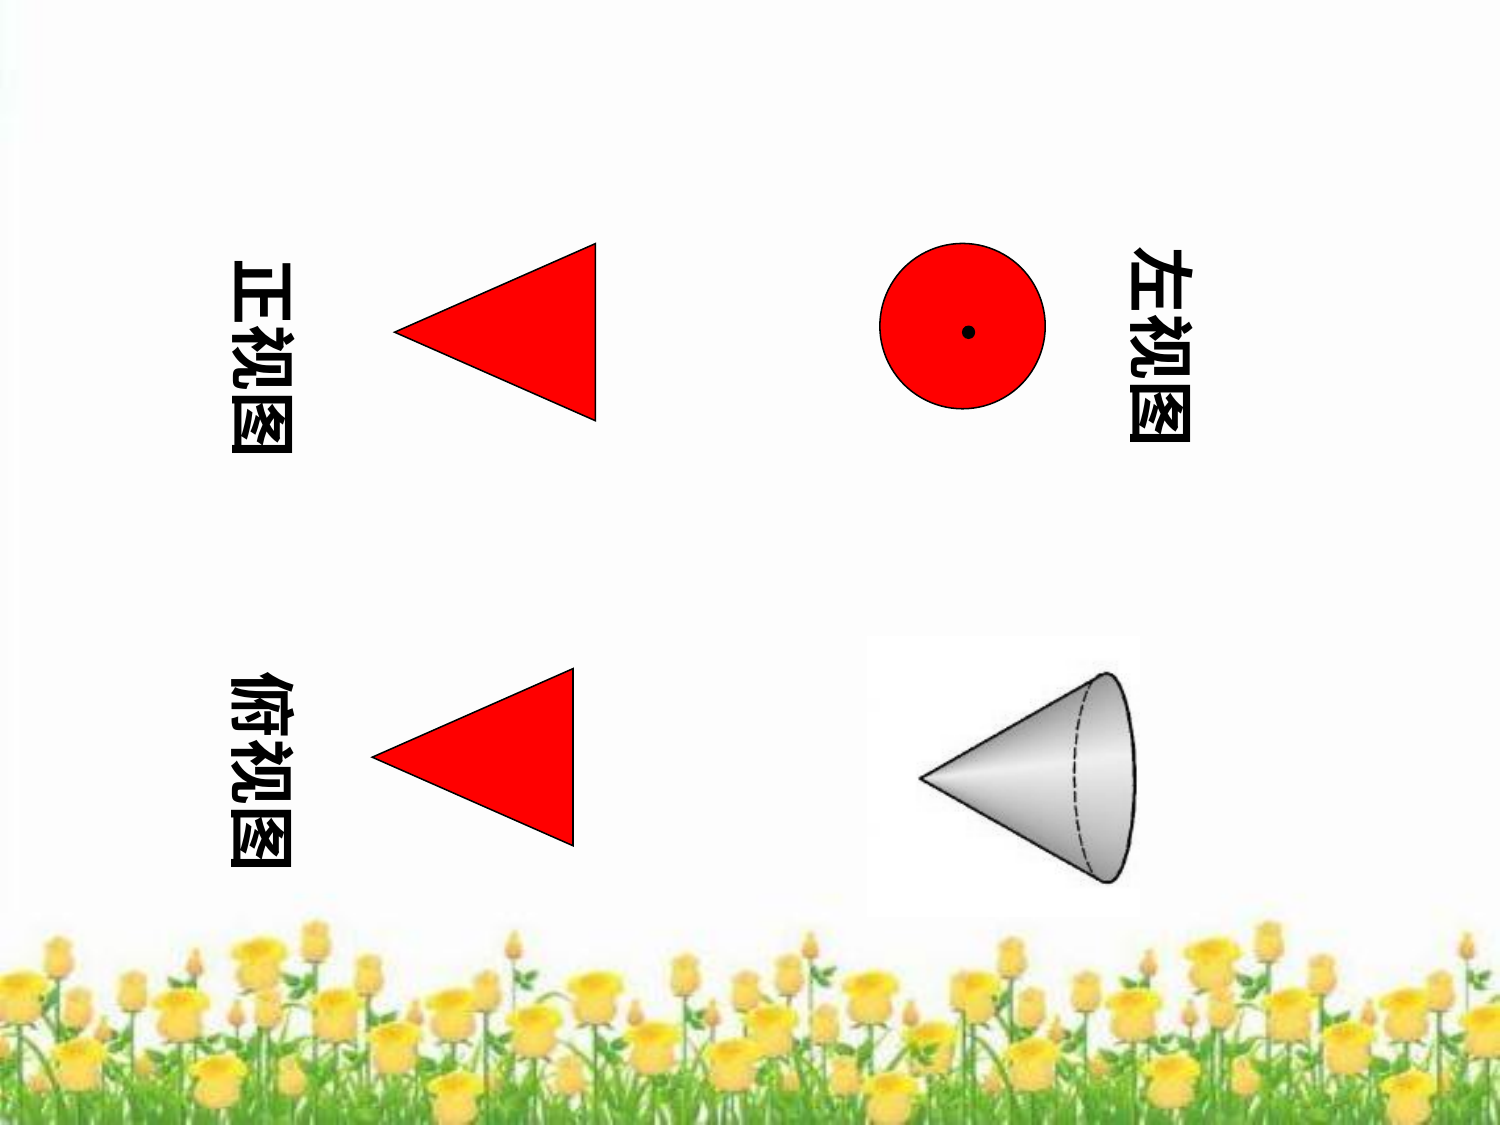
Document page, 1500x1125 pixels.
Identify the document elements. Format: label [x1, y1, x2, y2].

picture [0, 0, 1500, 1125]
text_box [120, 231, 1211, 872]
